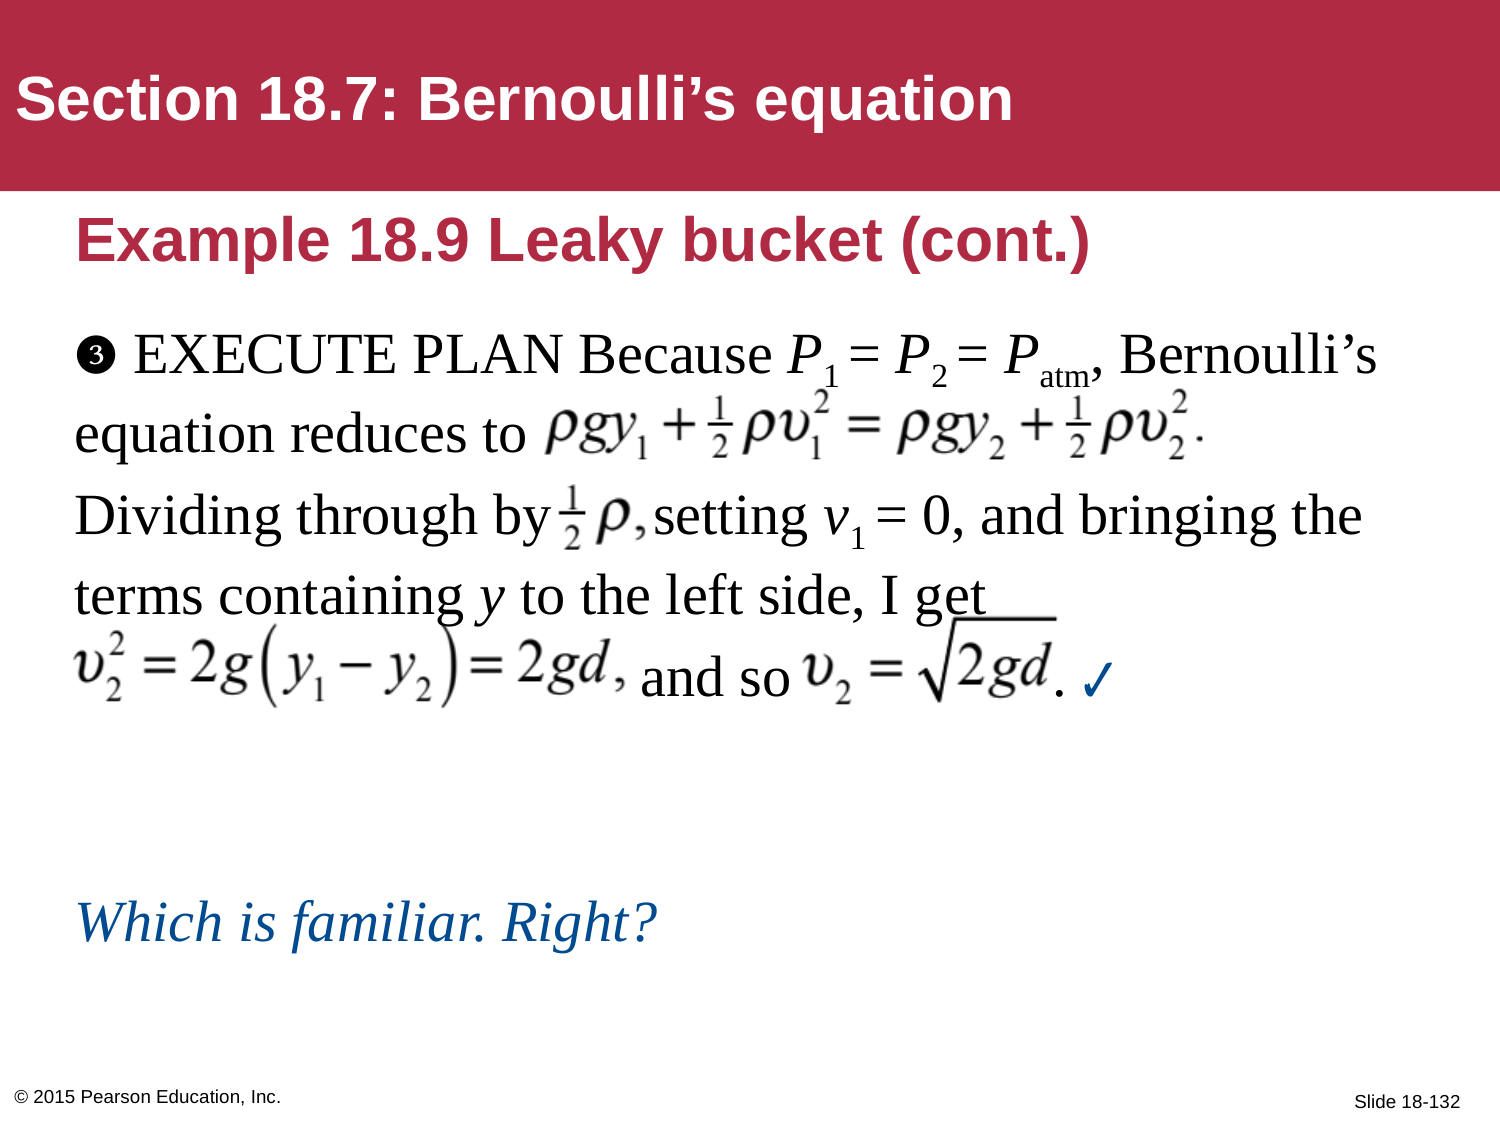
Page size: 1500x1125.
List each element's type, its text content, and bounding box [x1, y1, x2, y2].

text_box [71, 619, 629, 710]
footer © 2015 Pearson Education, Inc. [14, 1084, 900, 1115]
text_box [556, 473, 647, 552]
list ❸ EXECUTE PLAN Because P1 = P2 = Patm, Bernoulli’s equation reduces to Dividing through by setting v1 = 0, and bringing the terms containing y to the left side, I get and so . ✔ Which is familiar. Right? [59, 307, 1446, 1082]
list Section 18.7: Bernoulli’s equation [0, 0, 1500, 190]
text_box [801, 612, 1061, 708]
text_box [539, 377, 1203, 464]
title Example 18.9 Leaky bucket (cont.) [0, 191, 1500, 283]
